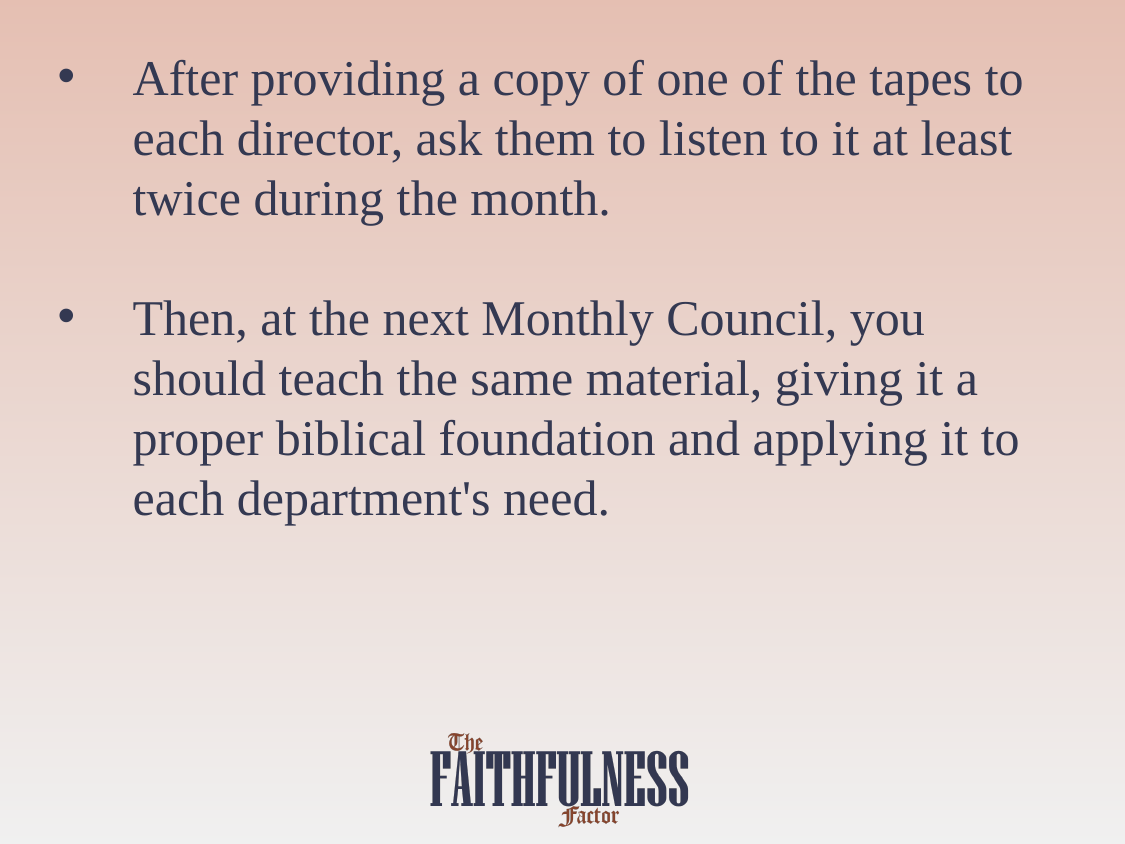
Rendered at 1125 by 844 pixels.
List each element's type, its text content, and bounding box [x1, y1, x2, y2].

text_box After providing a copy of one of the tapes to each director, ask them to listen to it at least twice during the month. Then, at the next Monthly Council, you should teach the same material, giving it a proper biblical foundation and applying it to each department's need. [42, 37, 1070, 533]
picture [379, 705, 740, 844]
